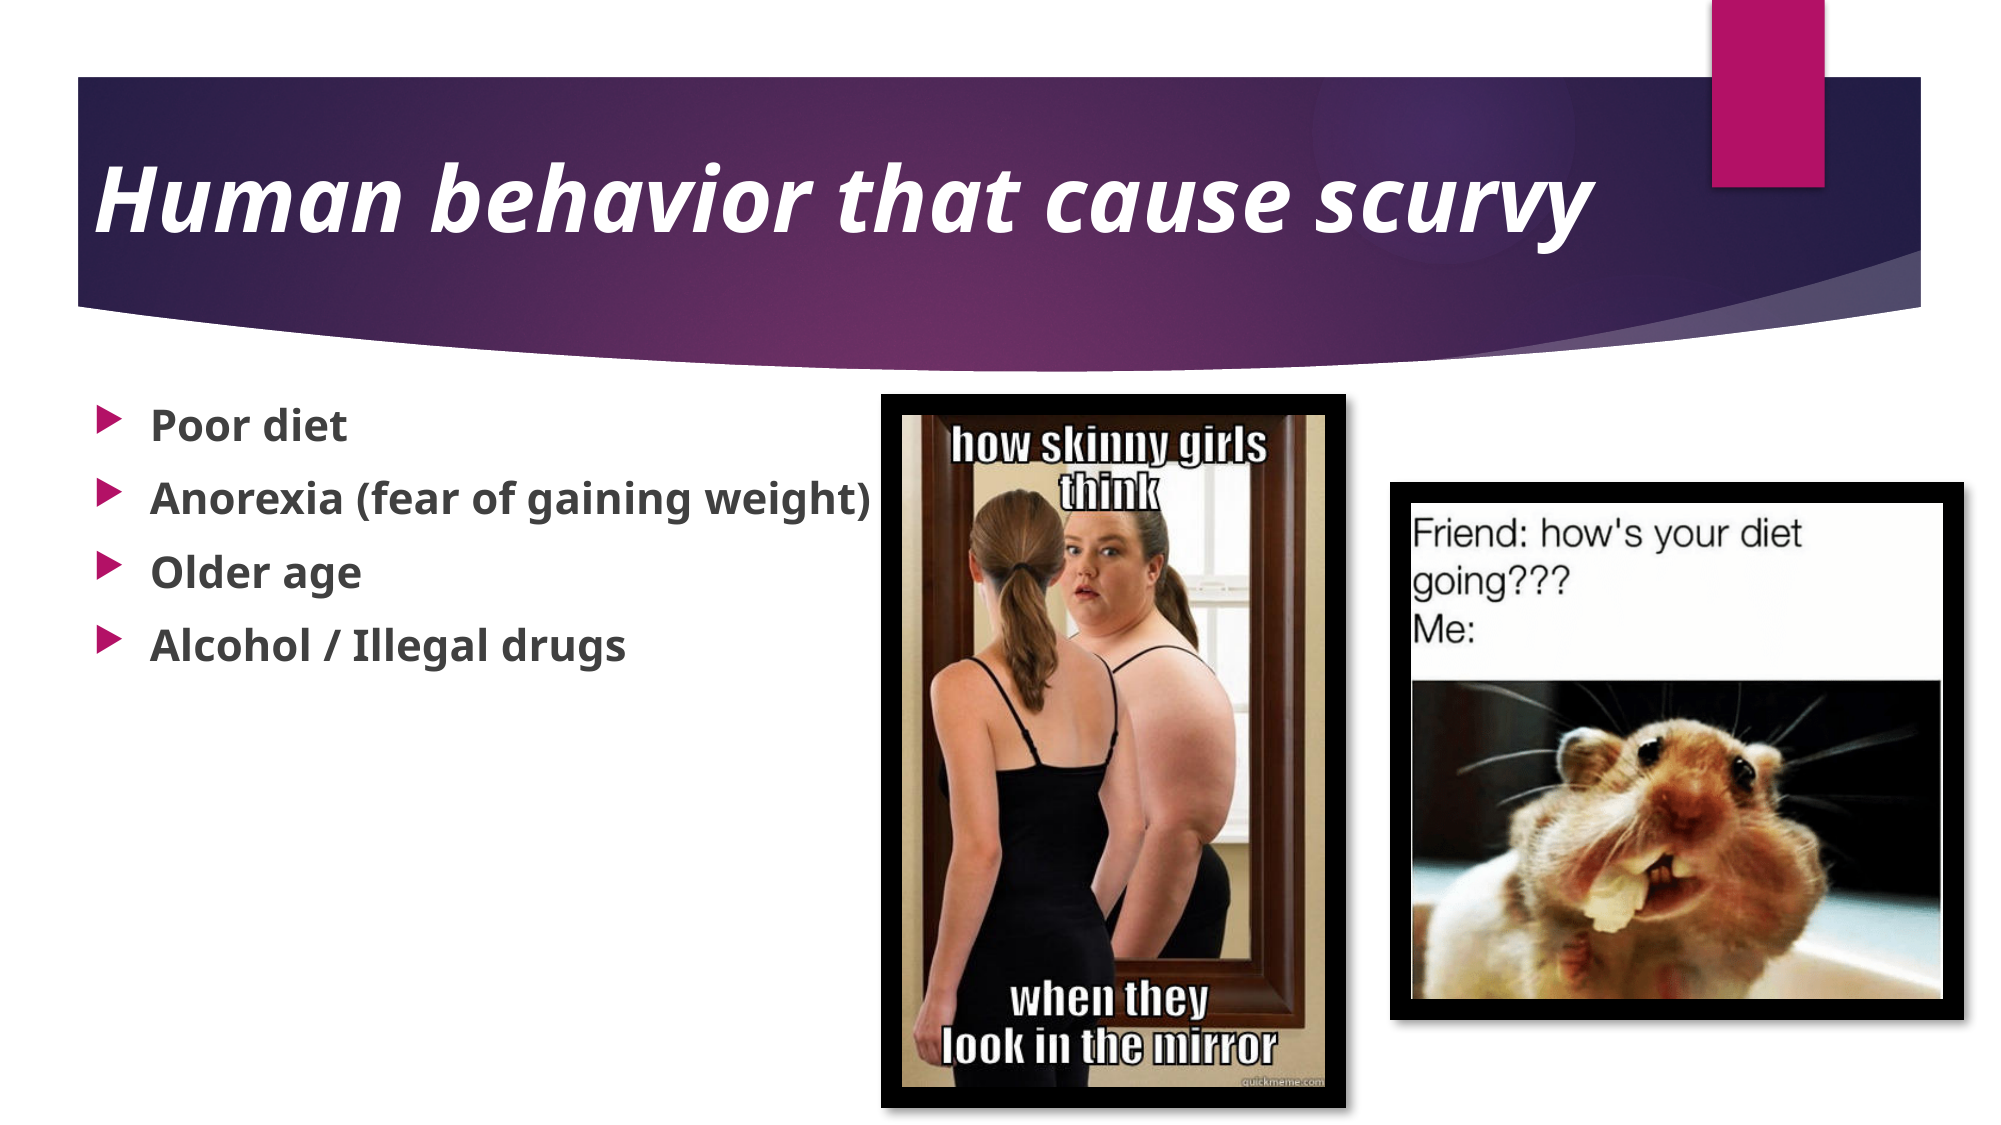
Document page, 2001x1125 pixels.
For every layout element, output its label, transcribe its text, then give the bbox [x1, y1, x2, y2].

title Human behavior that cause scurvy [78, 137, 1700, 254]
list Poor diet Anorexia (fear of gaining weight) Older age Alcohol / Illegal drugs [78, 390, 1527, 951]
picture [1410, 502, 1944, 1000]
picture [901, 414, 1326, 1088]
